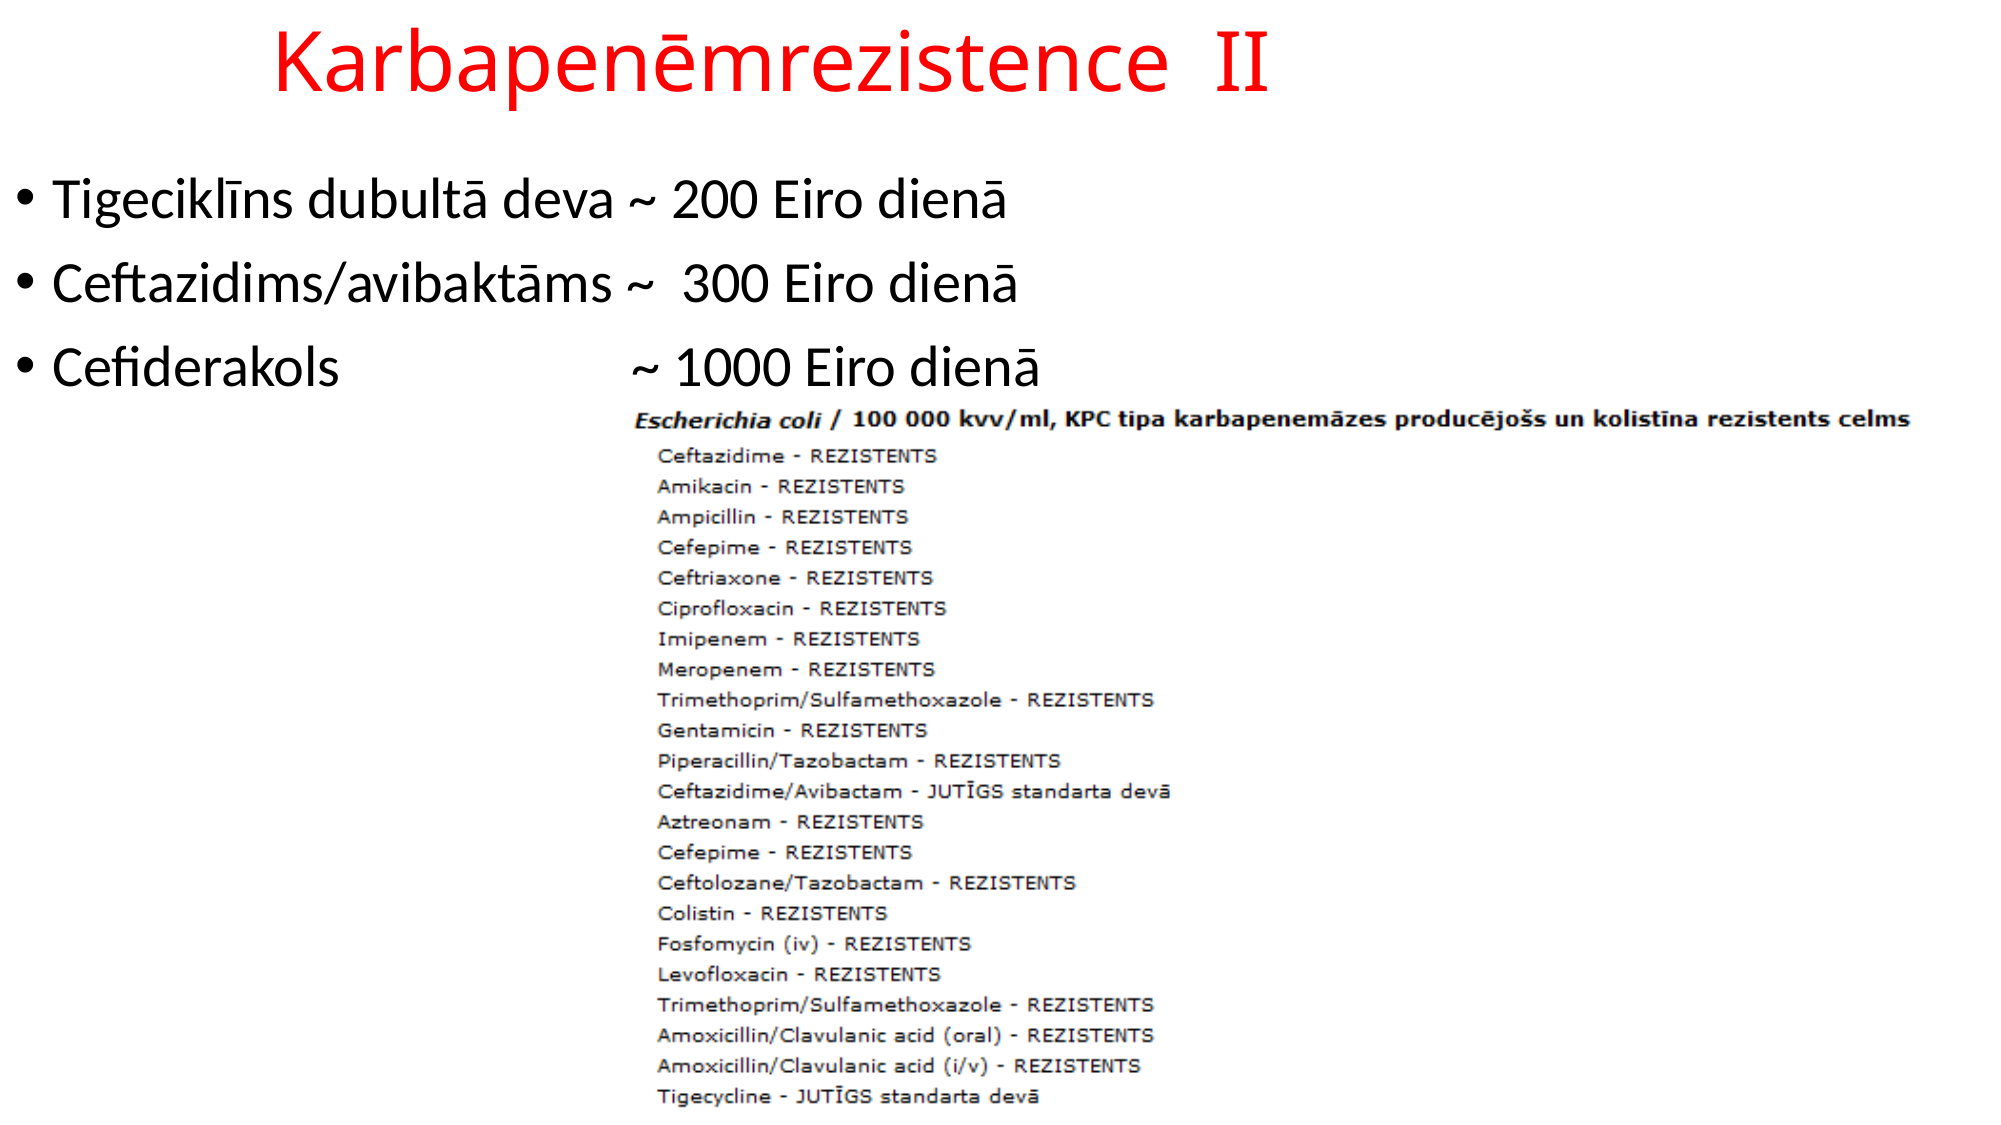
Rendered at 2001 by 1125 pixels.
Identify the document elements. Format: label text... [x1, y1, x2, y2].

title Karbapenēmrezistence II [256, 0, 1982, 174]
list Tigeciklīns dubultā deva ~ 200 Eiro dienā Ceftazidims/avibaktāms ~ 300 Eiro dienā Cefiderakols ~ 1000 Eiro dienā [0, 161, 1725, 875]
picture [574, 404, 1943, 1113]
